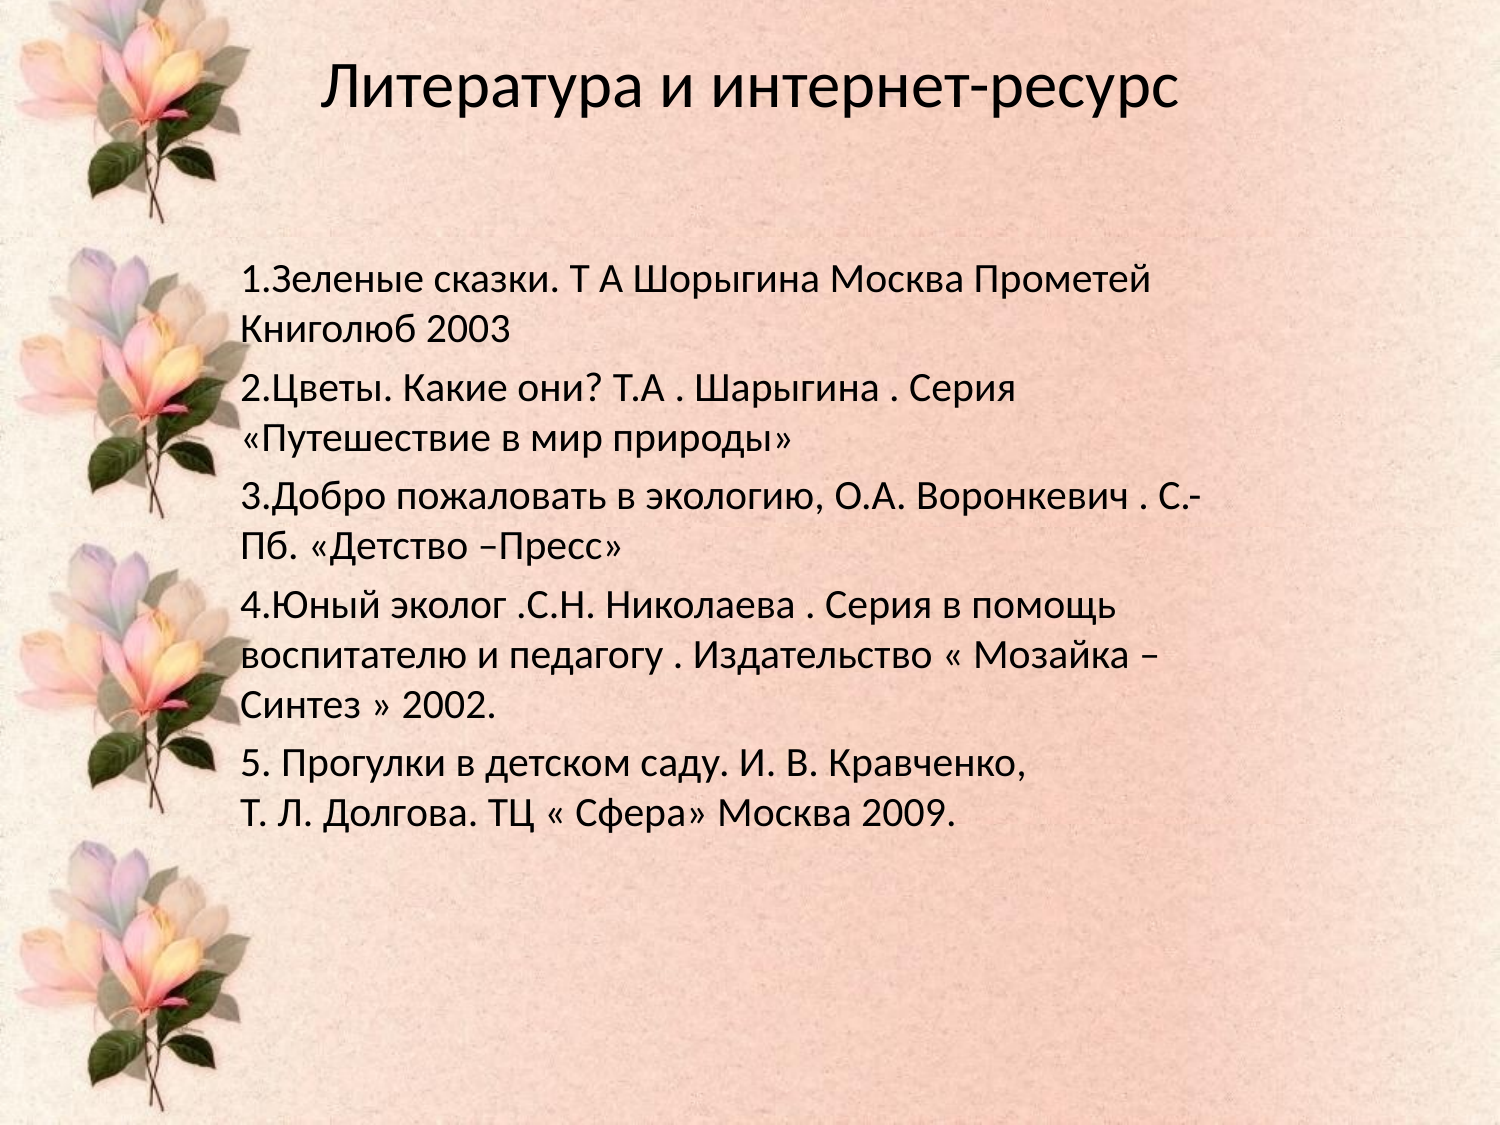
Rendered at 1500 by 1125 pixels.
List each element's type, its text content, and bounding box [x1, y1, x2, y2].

subtitle 1.Зеленые сказки. Т А Шорыгина Москва Прометей Книголюб 2003 2.Цветы. Какие они? Т.А . Шарыгина . Серия «Путешествие в мир природы» 3.Добро пожаловать в экологию, О.А. Воронкевич . С.-Пб. «Детство –Пресс» 4.Юный эколог .С.Н. Николаева . Серия в помощь воспитателю и педагогу . Издательство « Мозайка –Синтез » 2002. 5. Прогулки в детском саду. И. В. Кравченко, Т. Л. Долгова. ТЦ « Сфера» Москва 2009. [225, 243, 1275, 925]
picture [0, 0, 1500, 1125]
title Литература и интернет-ресурс [112, 0, 1388, 161]
